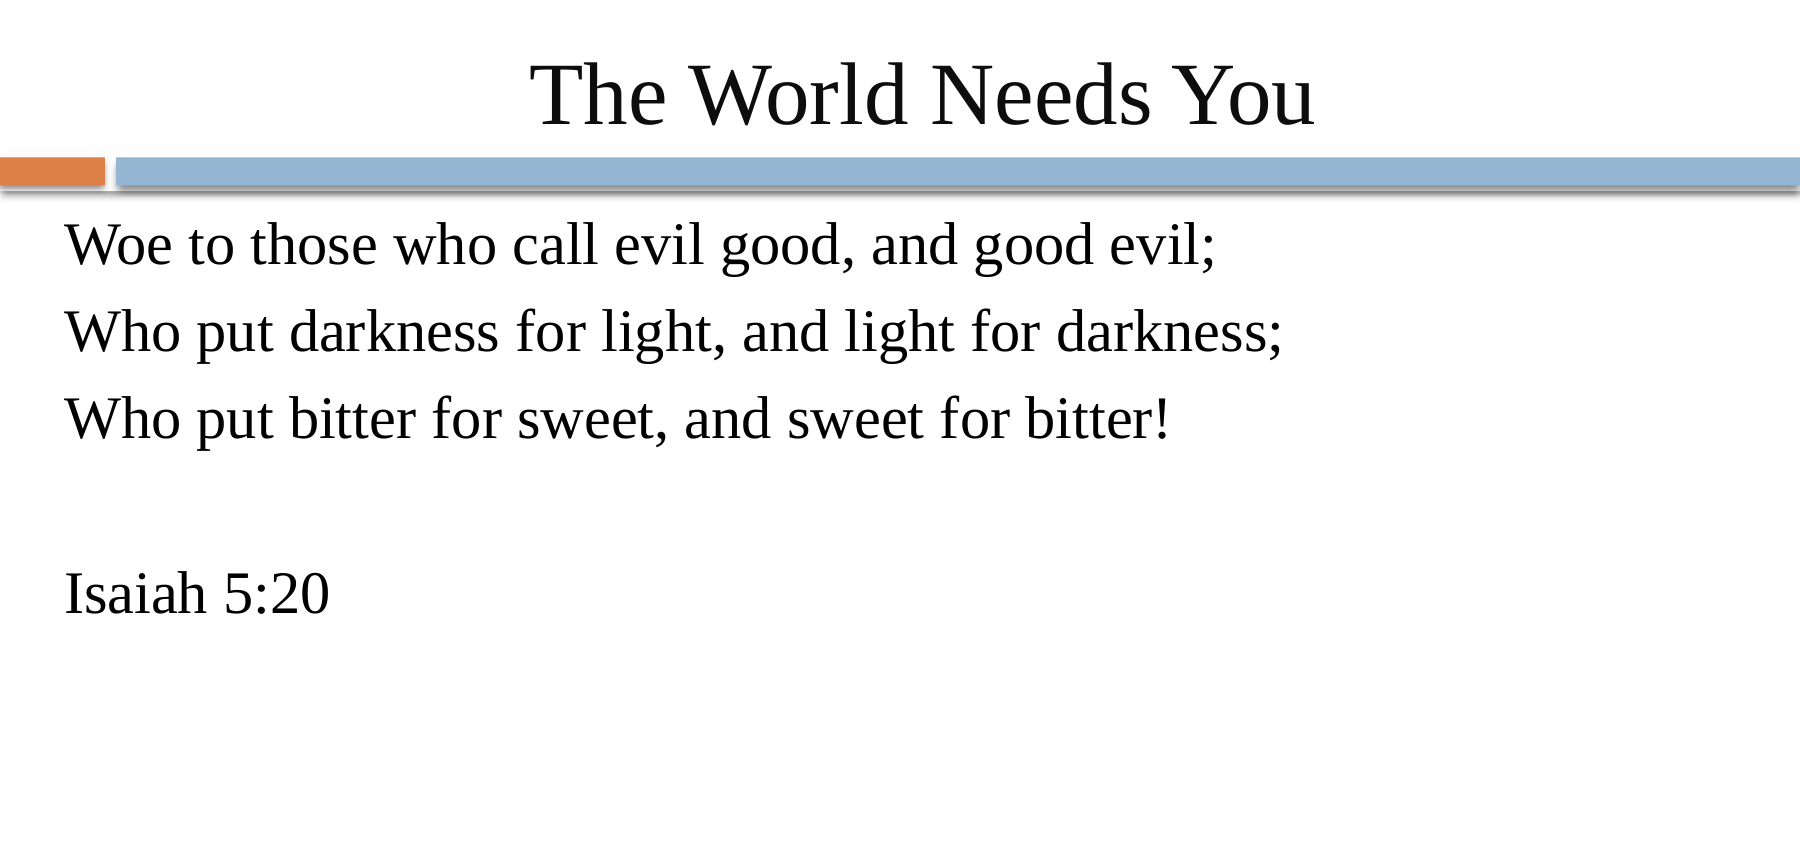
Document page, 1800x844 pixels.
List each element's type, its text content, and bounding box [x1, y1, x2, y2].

title The World Needs You [120, 28, 1726, 150]
list Woe to those who call evil good, and good evil; Who put darkness for light, and light for darkness; Who put bitter for sweet, and sweet for bitter! Isaiah 5:20 [30, 196, 1770, 788]
